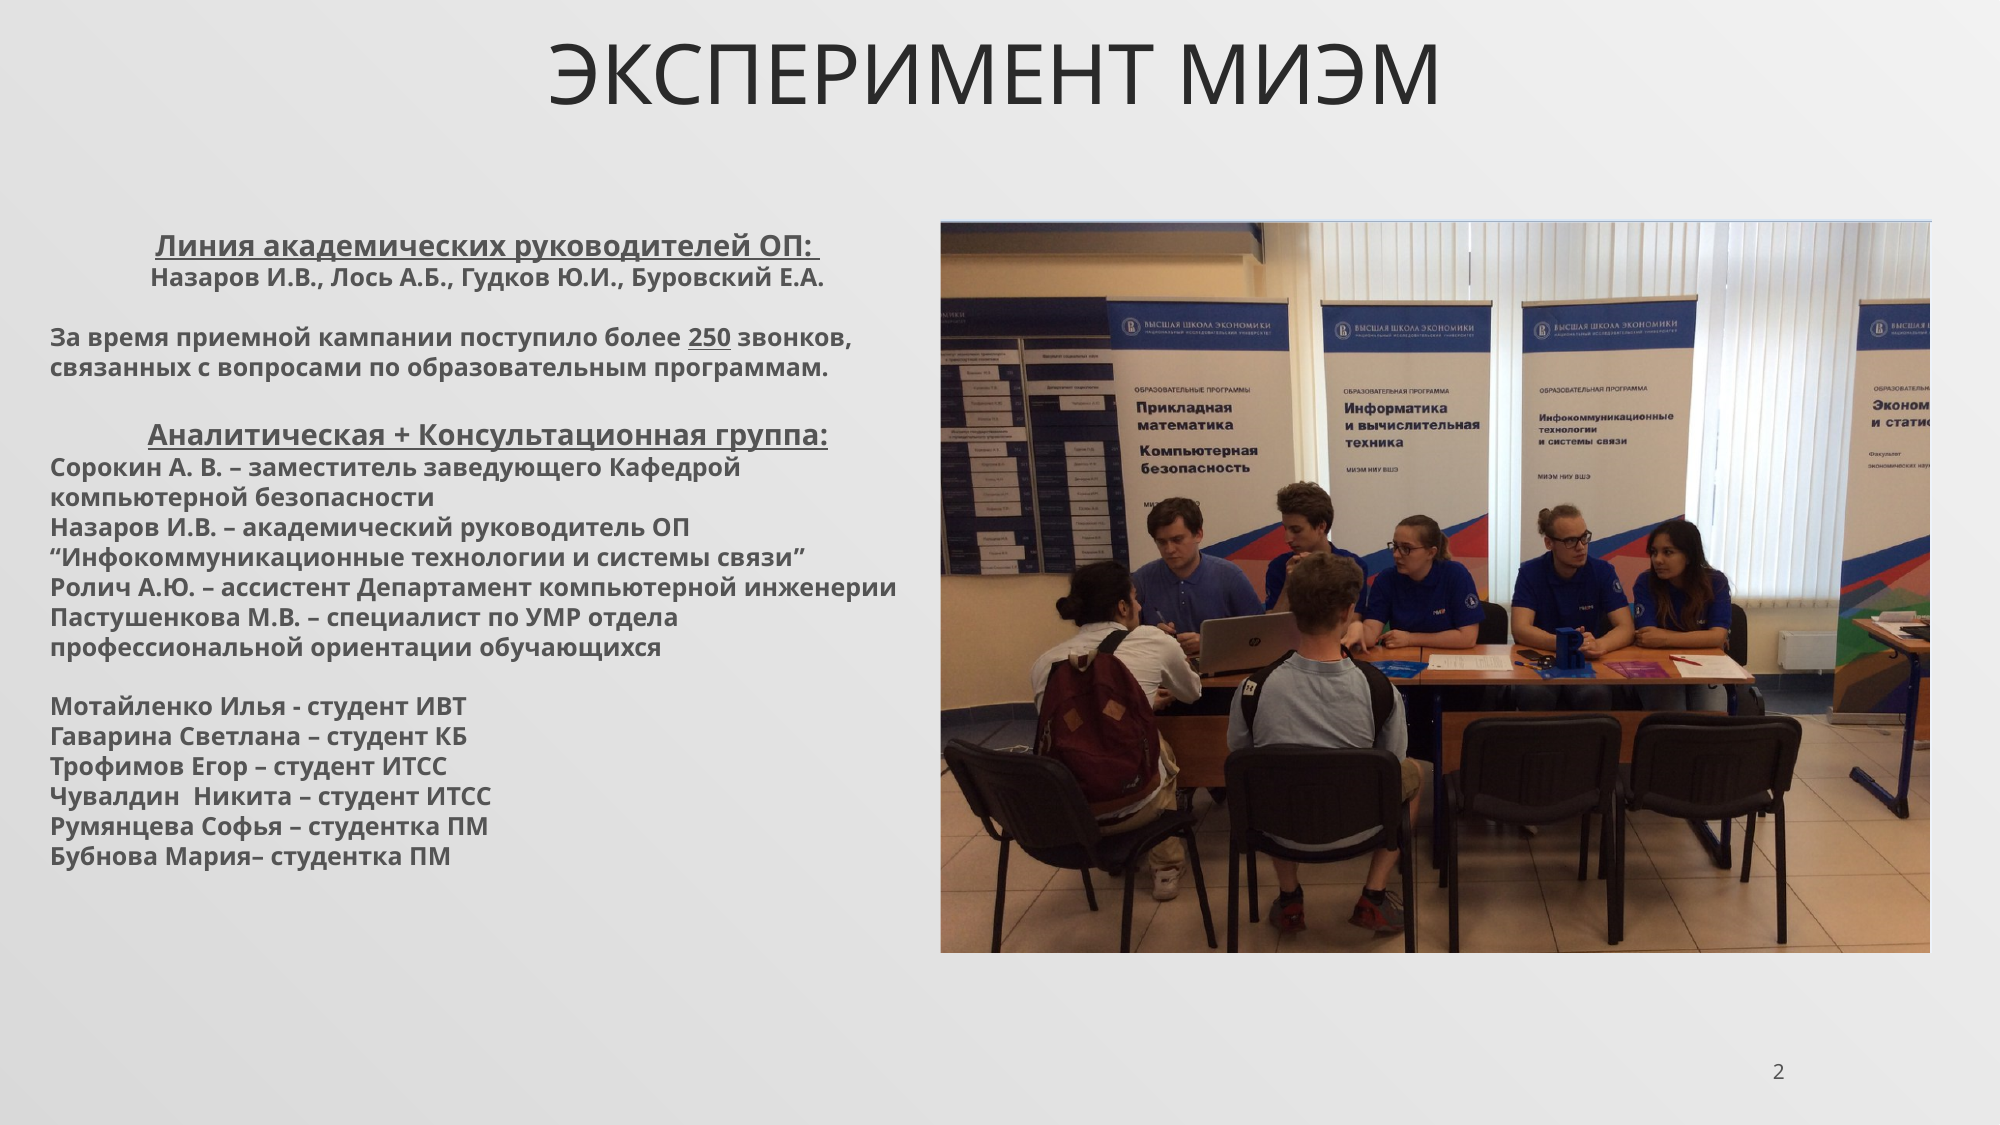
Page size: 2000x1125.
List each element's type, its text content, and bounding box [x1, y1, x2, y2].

slide_number 2 [1612, 1057, 1800, 1088]
title Эксперимент МИЭМ [196, 0, 1797, 131]
text_box Линия академических руководителей ОП: Назаров И.В., Лось А.Б., Гудков Ю.И., Буровский Е.А. За время приемной кампании поступило более 250 звонков, связанных с вопросами по образовательным программам. Аналитическая + Консультационная группа: Сорокин А. В. – заместитель заведующего Кафедрой компьютерной безопасности Назаров И.В. – академический руководитель ОП “Инфокоммуникационные технологии и системы связи” Ролич А.Ю. – ассистент Департамент компьютерной инженерии Пастушенкова М.В. – специалист по УМР отдела профессиональной ориентации обучающихся Мотайленко Илья - студент ИВТ Гаварина Светлана – студент КБ Трофимов Егор – студент ИТСС Чувалдин Никита – студент ИТСС Румянцева Софья – студентка ПМ Бубнова Мария– студентка ПМ [35, 184, 941, 938]
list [940, 219, 1932, 953]
